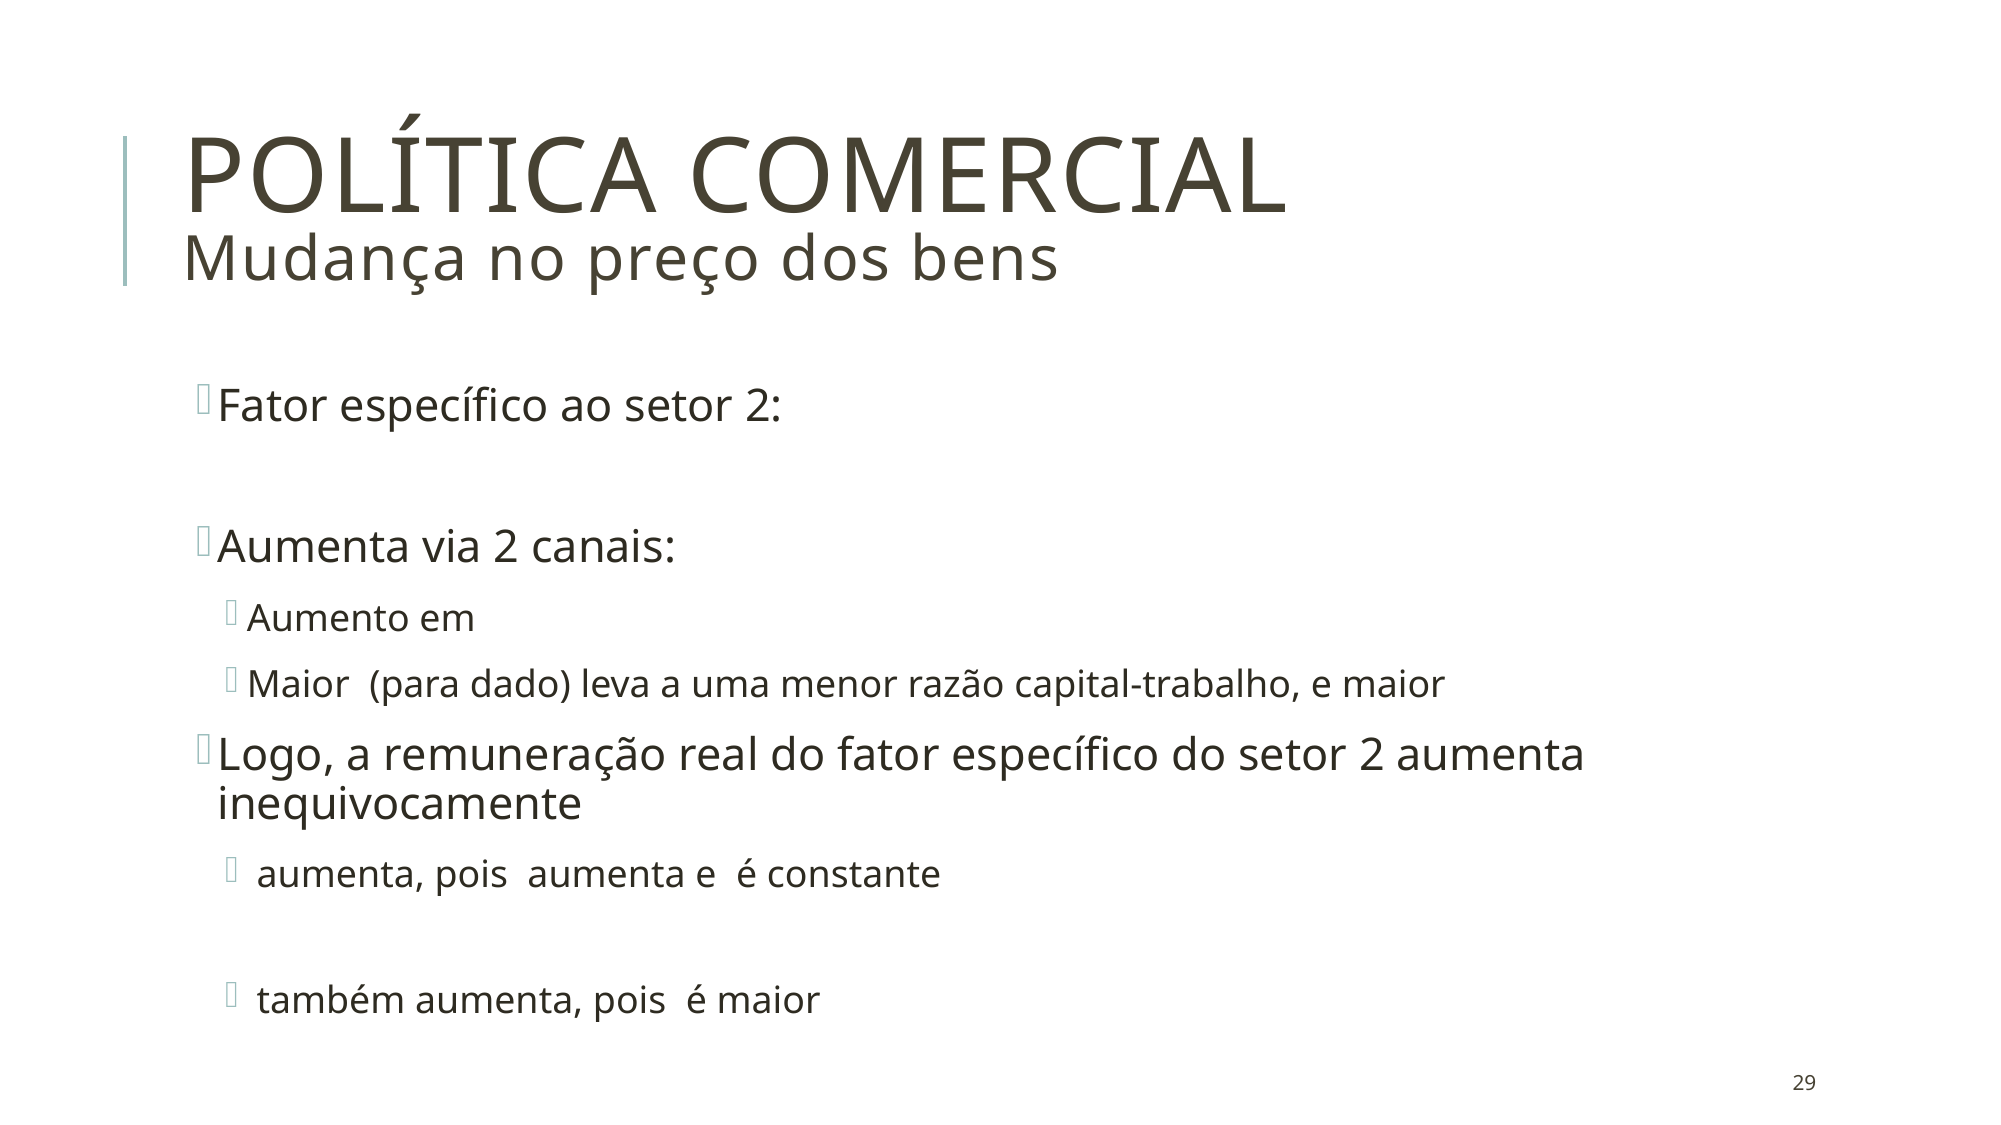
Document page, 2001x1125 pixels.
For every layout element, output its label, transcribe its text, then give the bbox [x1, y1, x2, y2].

title POLÍTICA COMERCIAL Mudança no preço dos bens [168, 90, 1763, 336]
slide_number 29 [1777, 1061, 1938, 1107]
